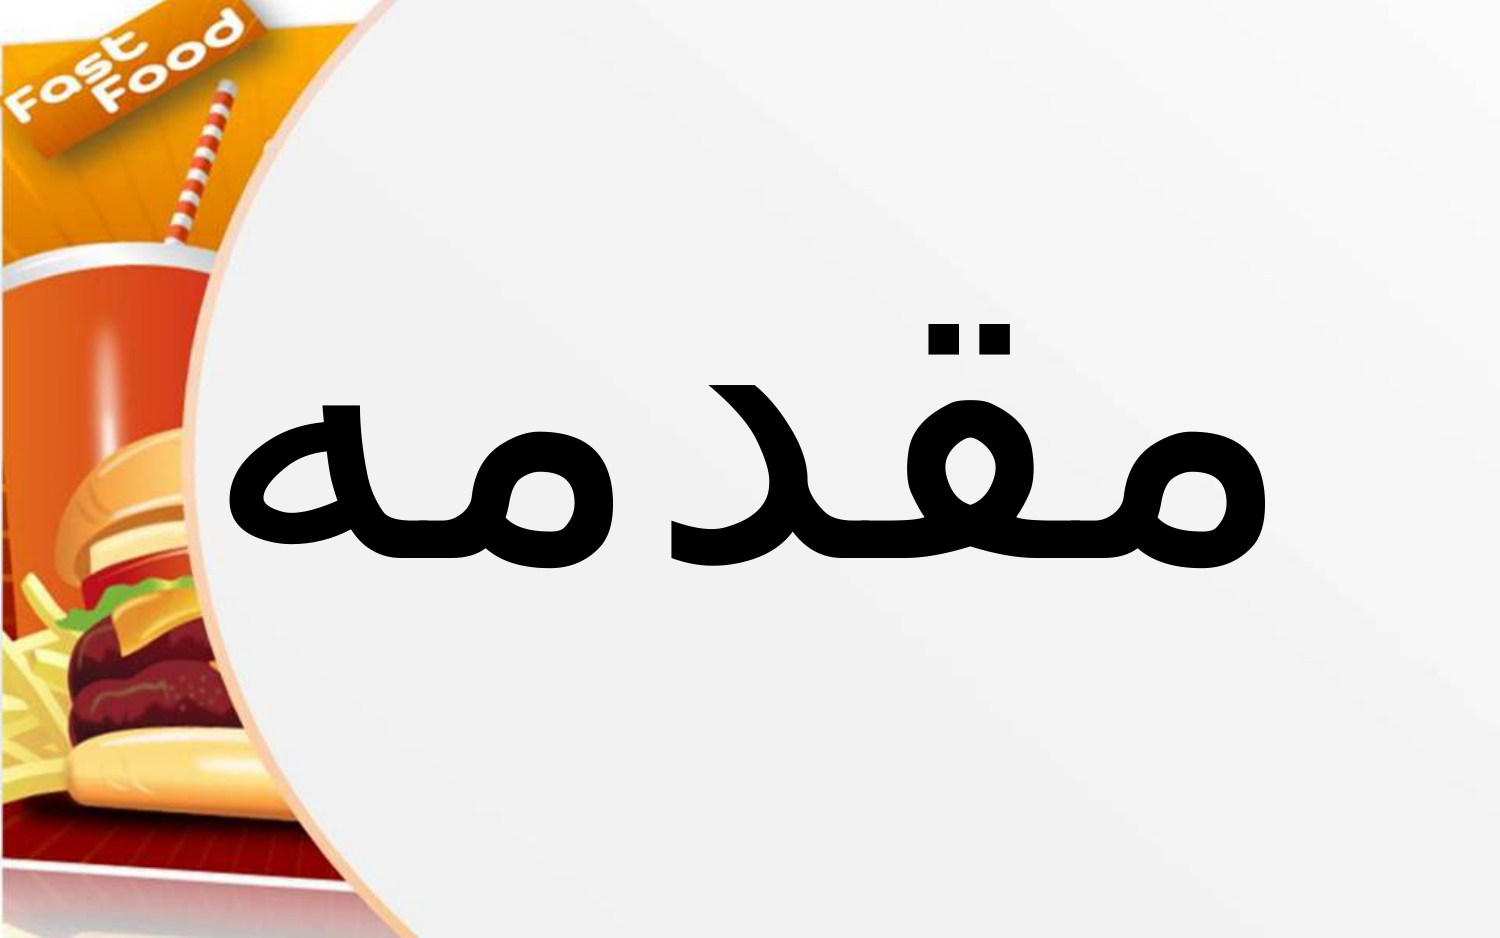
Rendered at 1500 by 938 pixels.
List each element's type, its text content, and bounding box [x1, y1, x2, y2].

picture [0, 0, 1500, 938]
title مقدمه [112, 291, 1388, 493]
